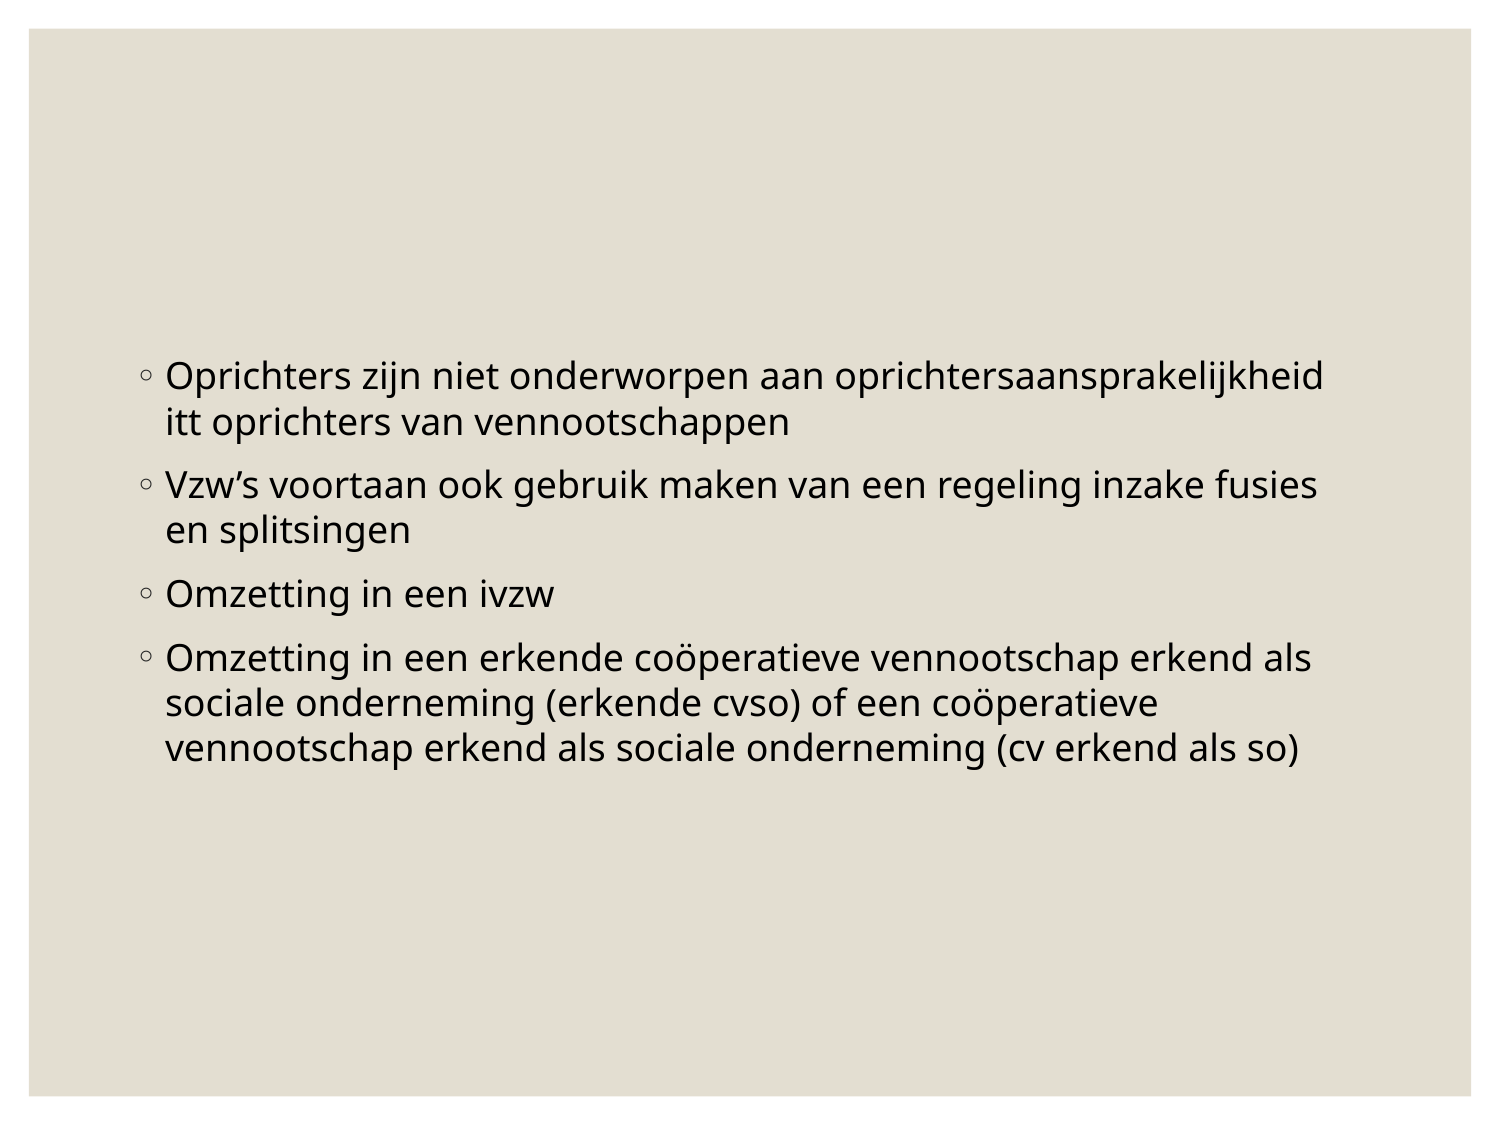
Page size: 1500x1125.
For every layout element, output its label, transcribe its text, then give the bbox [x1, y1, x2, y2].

list Oprichters zijn niet onderworpen aan oprichtersaansprakelijkheid itt oprichters van vennootschappen Vzw’s voortaan ook gebruik maken van een regeling inzake fusies en splitsingen Omzetting in een ivzw Omzetting in een erkende coöperatieve vennootschap erkend als sociale onderneming (erkende cvso) of een coöperatieve vennootschap erkend als sociale onderneming (cv erkend als so) [120, 345, 1380, 990]
